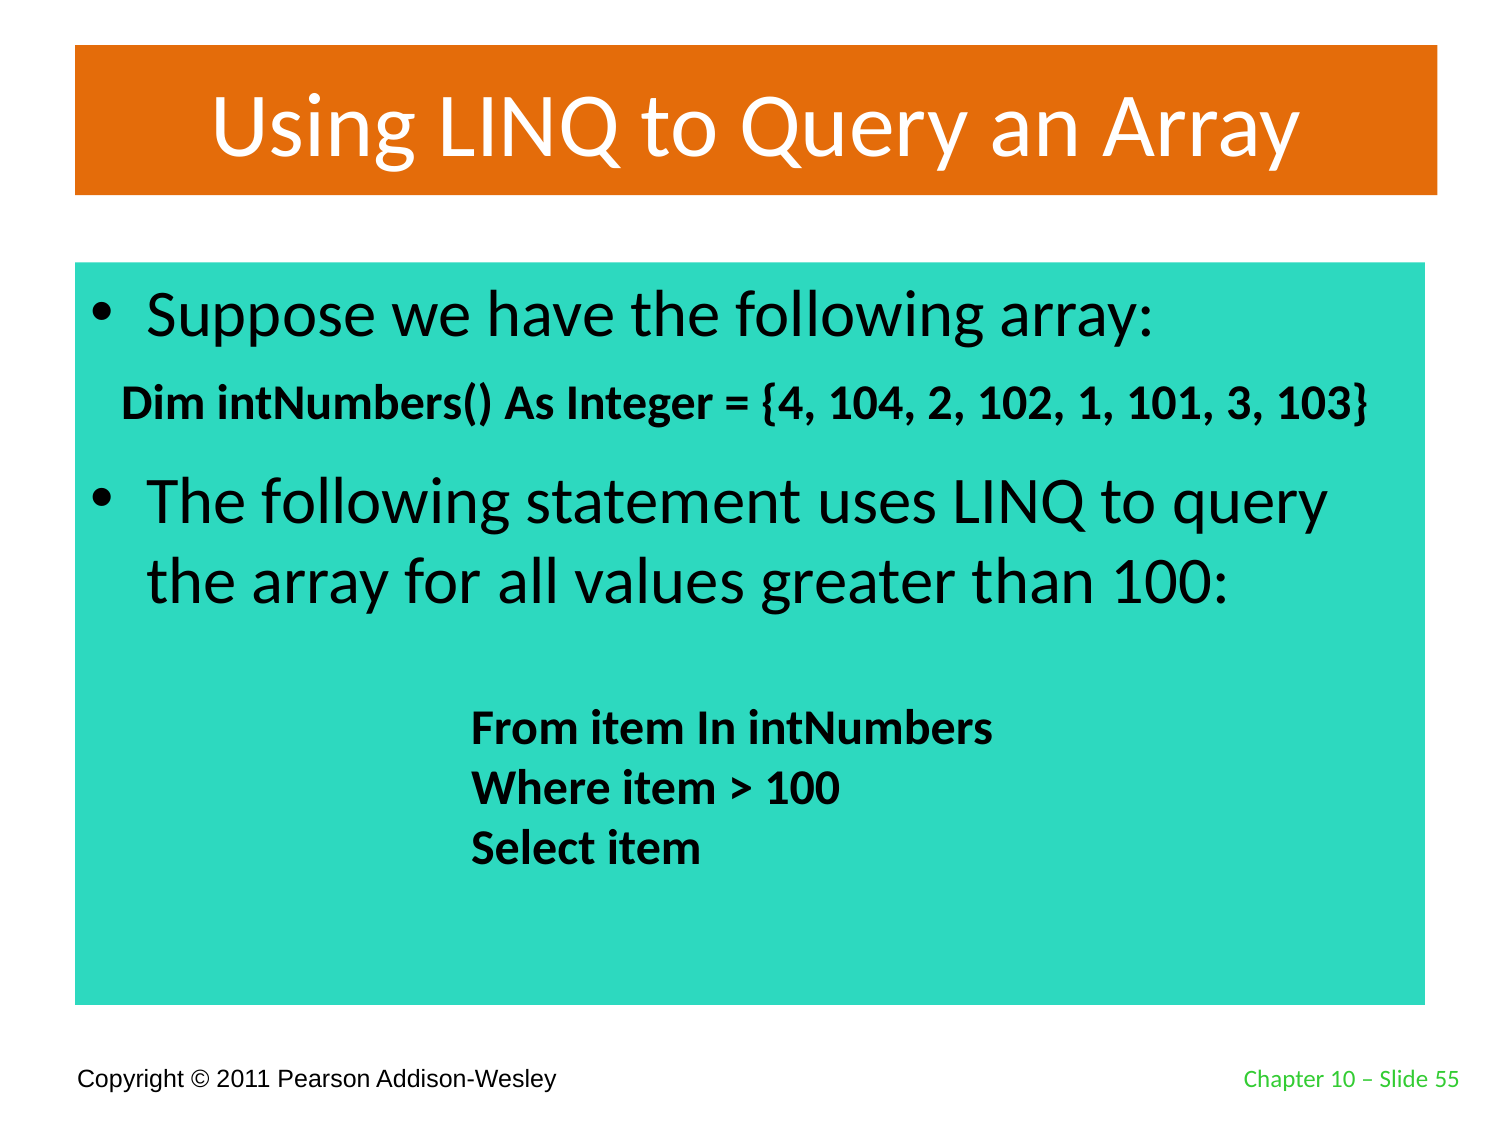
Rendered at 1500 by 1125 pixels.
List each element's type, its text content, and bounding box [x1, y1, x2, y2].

list Suppose we have the following array: The following statement uses LINQ to query the array for all values greater than 100: [75, 262, 1425, 1005]
text_box Dim intNumbers() As Integer = {4, 104, 2, 102, 1, 101, 3, 103} [106, 362, 1394, 438]
text_box From item In intNumbers Where item > 100 Select item [456, 687, 1044, 883]
title Using LINQ to Query an Array [75, 45, 1438, 196]
slide_number Chapter 10 – Slide 55 [1162, 1024, 1476, 1101]
